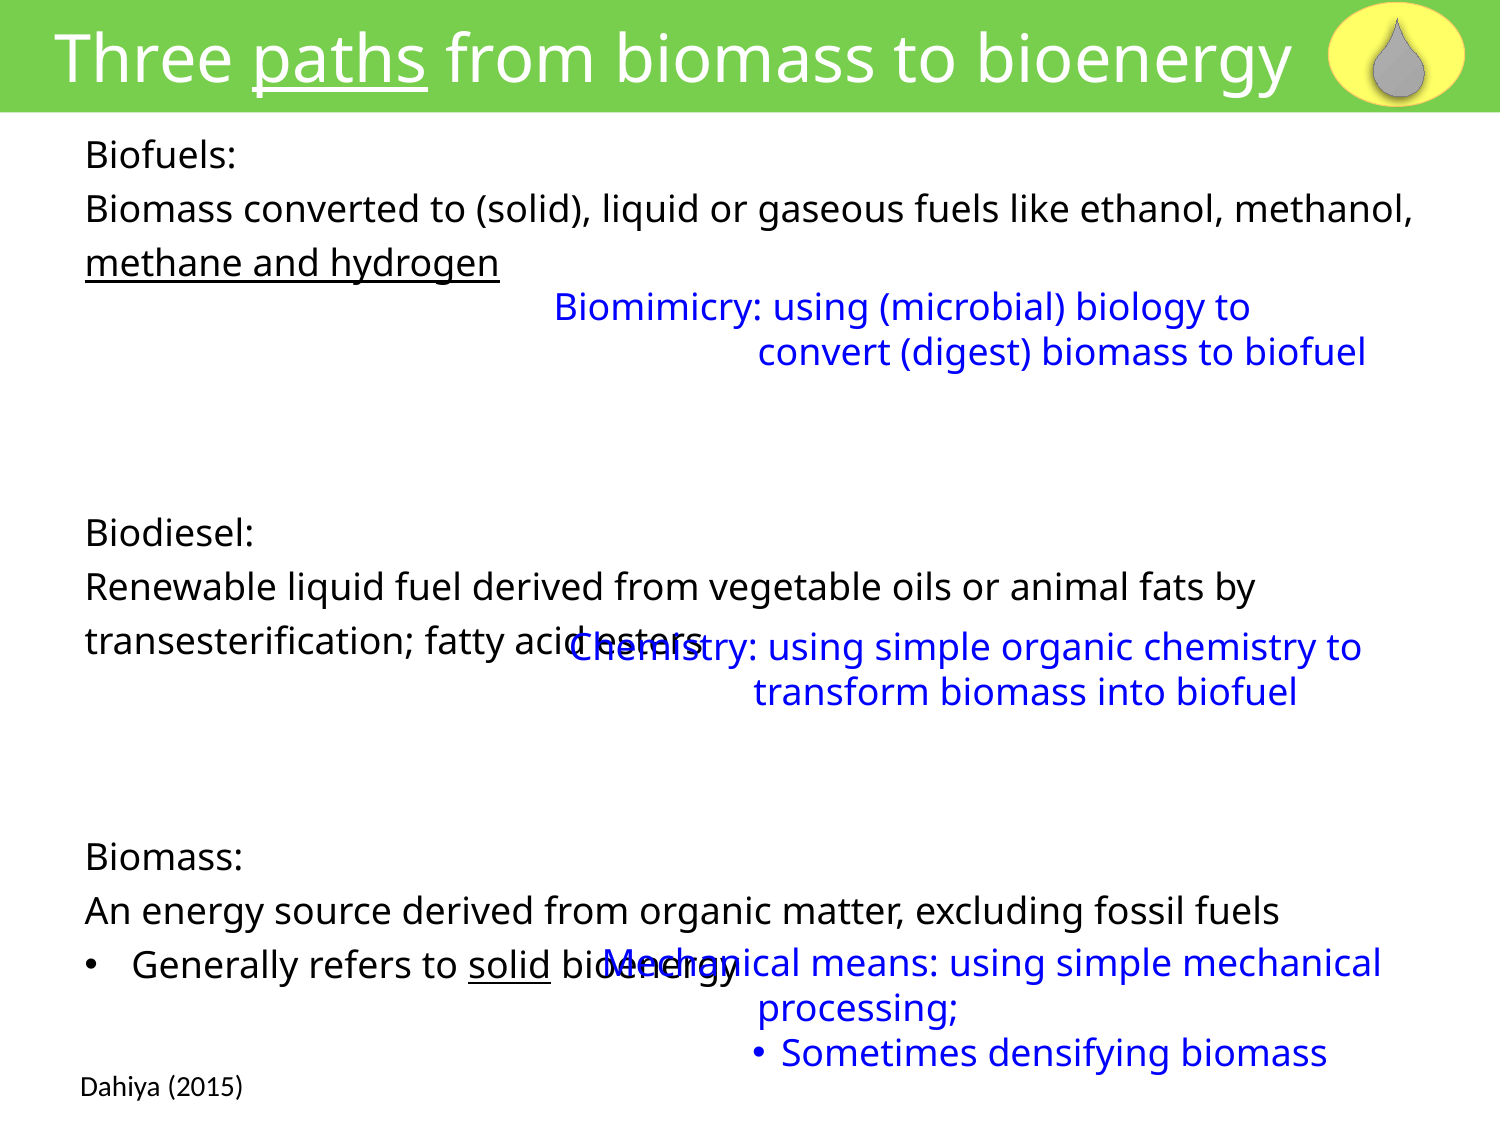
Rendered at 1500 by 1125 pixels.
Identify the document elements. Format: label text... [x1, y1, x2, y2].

text_box Mechanical means: using simple mechanical processing; Sometimes densifying biomass [586, 931, 1440, 1082]
text_box [0, 0, 1500, 113]
text_box Dahiya (2015) [65, 1059, 259, 1110]
text_box Chemistry: using simple organic chemistry to transform biomass into biofuel [553, 615, 1378, 720]
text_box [1328, 2, 1465, 107]
text_box Biomimicry: using (microbial) biology to convert (digest) biomass to biofuel [538, 275, 1393, 381]
text_box Three paths from biomass to bioenergy [39, 8, 1309, 103]
text_box Biofuels: Biomass converted to (solid), liquid or gaseous fuels like ethanol, methanol, methane and hydrogen Biodiesel: Renewable liquid fuel derived from vegetable oils or animal fats by transesterification; fatty acid esters Biomass: An energy source derived from organic matter, excluding fossil fuels Generally refers to solid bioenergy [69, 114, 1440, 994]
